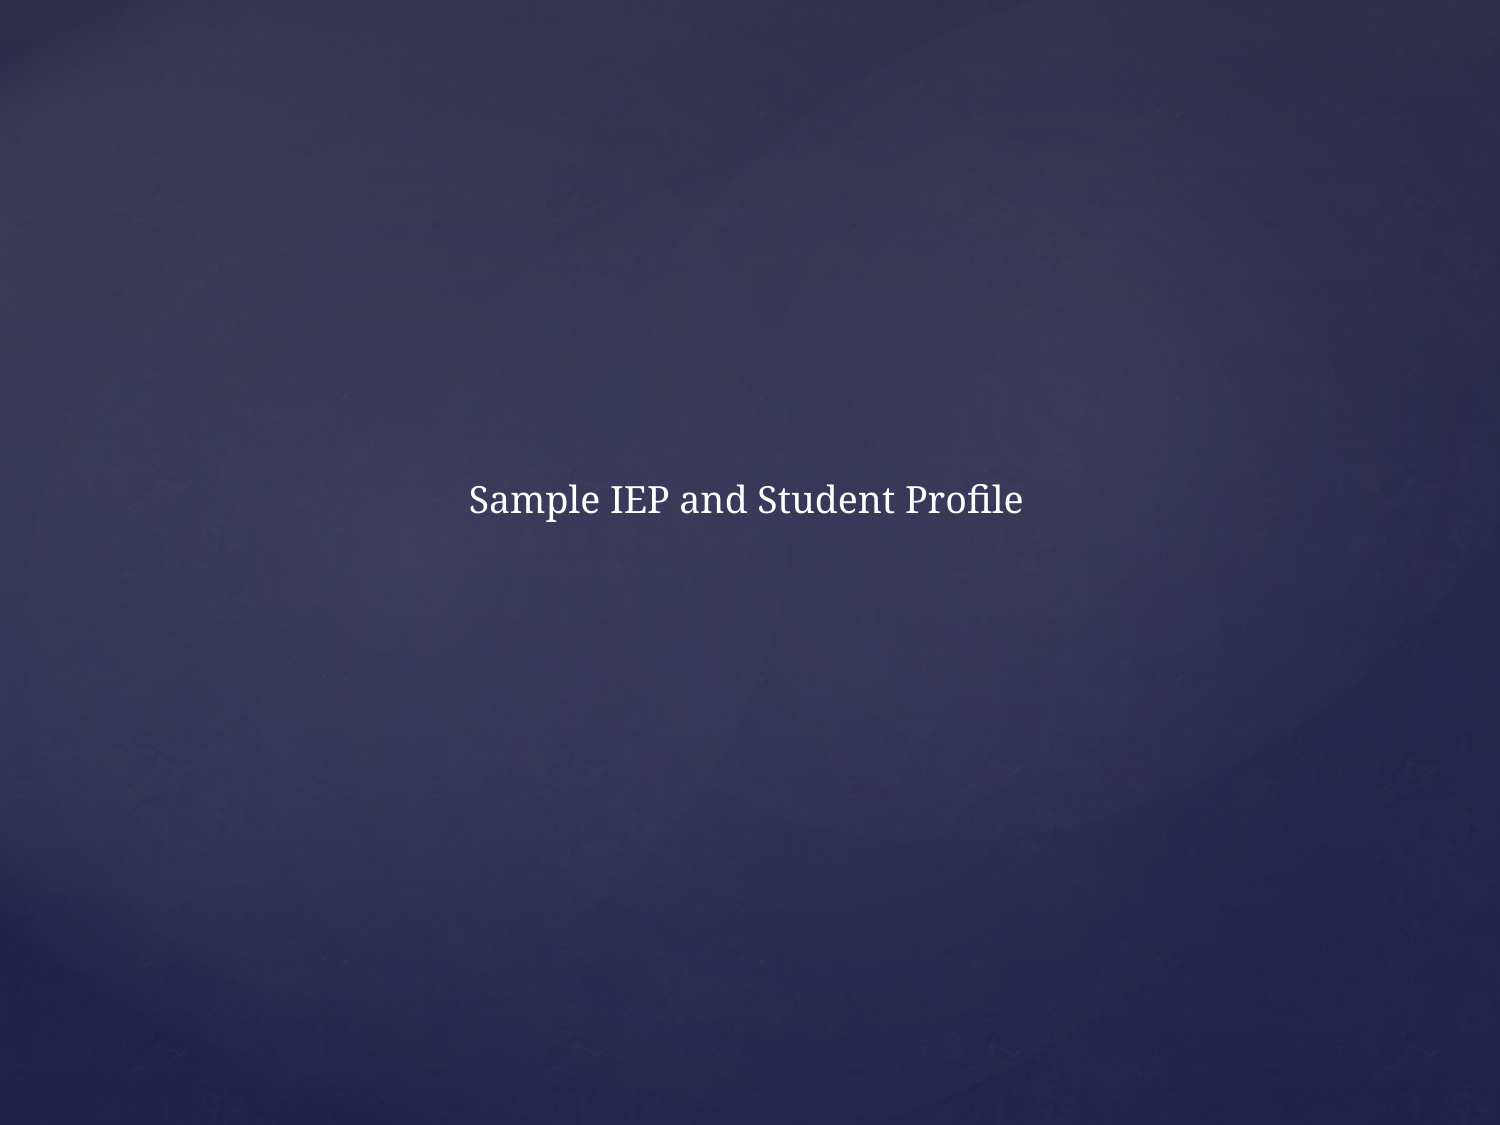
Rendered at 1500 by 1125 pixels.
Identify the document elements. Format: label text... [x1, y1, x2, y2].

text_box Sample IEP and Student Profile [454, 468, 1040, 529]
